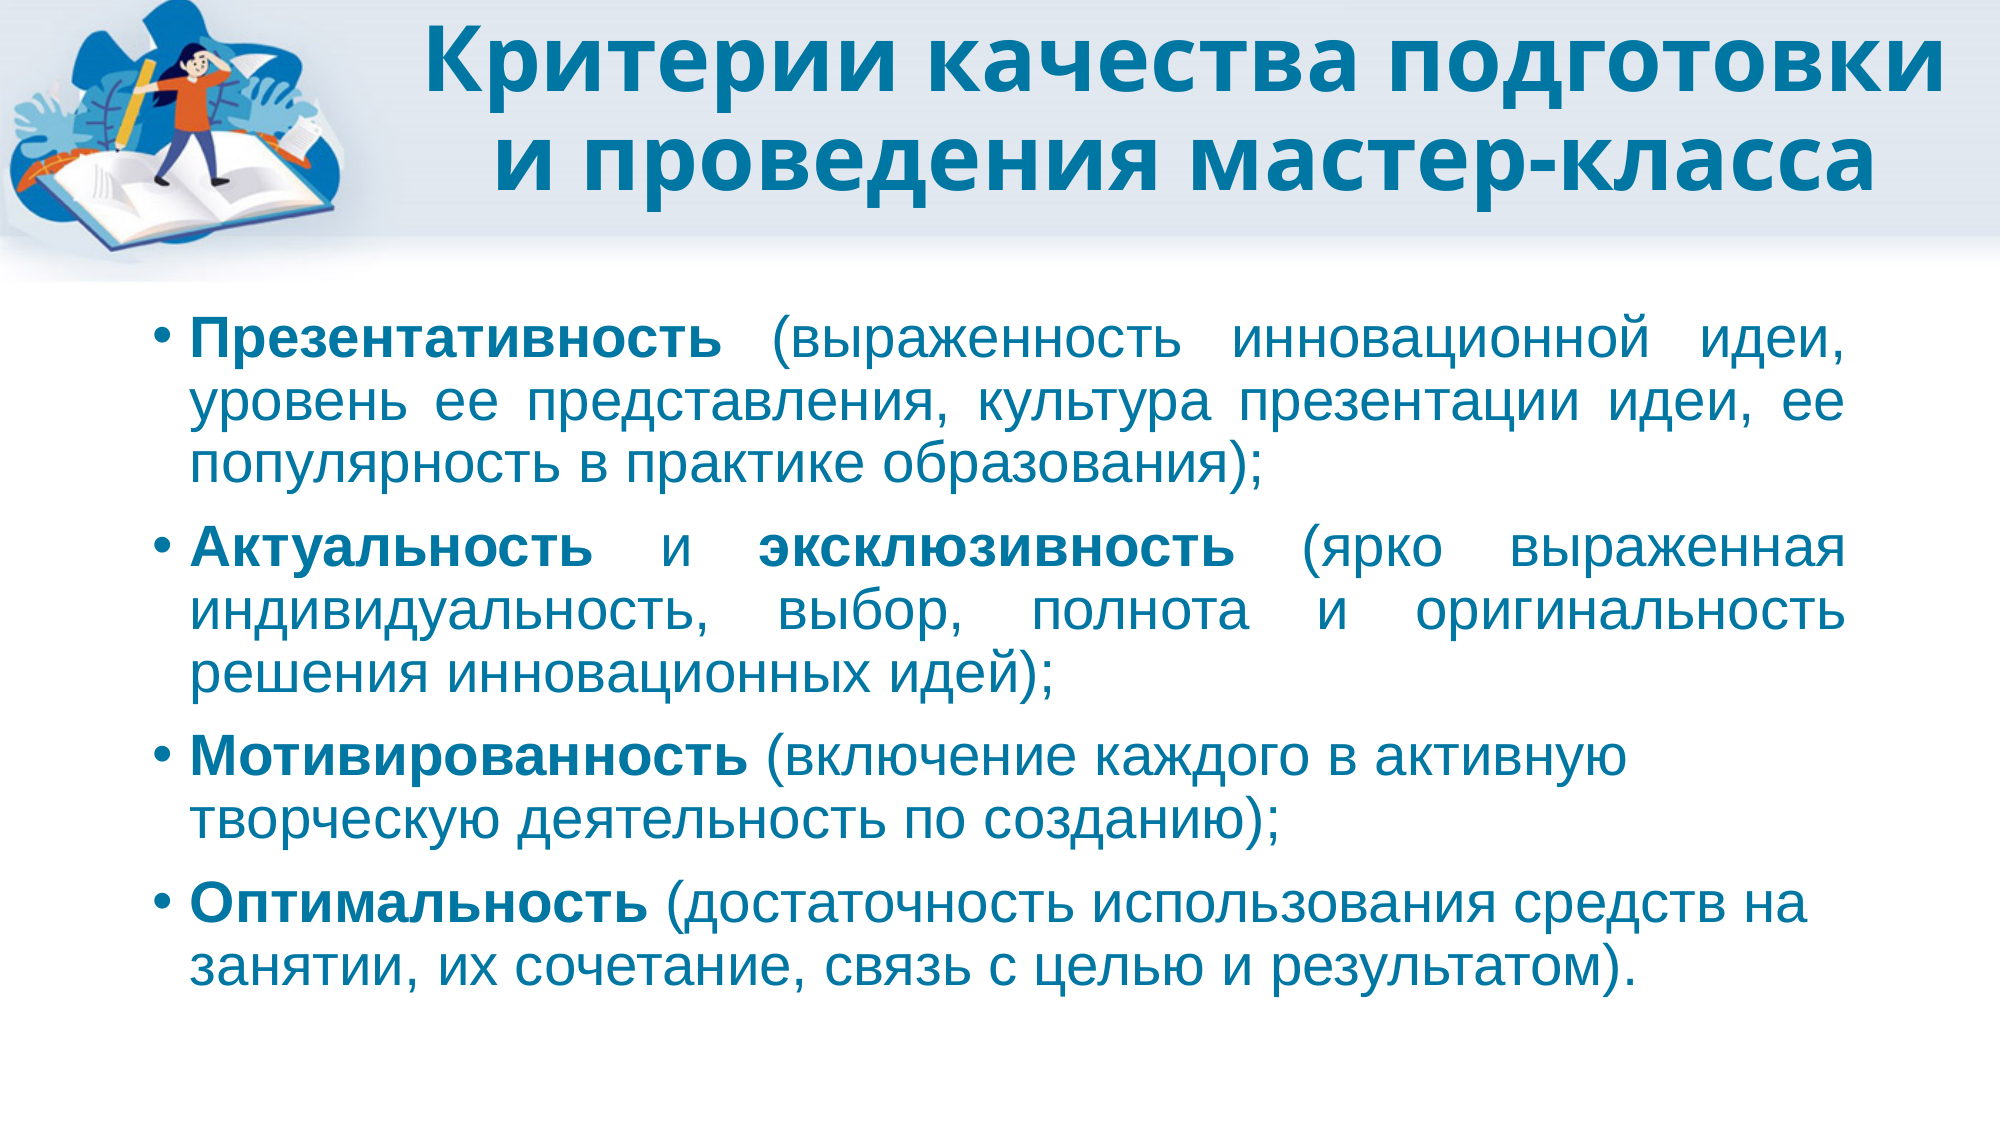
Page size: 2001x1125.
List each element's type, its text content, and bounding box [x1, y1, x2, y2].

title Критерии качества подготовки и проведения мастер-класса [385, 3, 1986, 221]
list Презентативность (выраженность инновационной идеи, уровень ее представления, культура презентации идеи, ее популярность в практике образования); Актуальность и эксклюзивность (ярко выраженная индивидуальность, выбор, полнота и оригинальность решения инновационных идей); Мотивированность (включение каждого в активную творческую деятельность по созданию); Оптимальность (достаточность использования средств на занятии, их сочетание, связь с целью и результатом). [137, 299, 1863, 1014]
picture [0, 0, 2000, 285]
